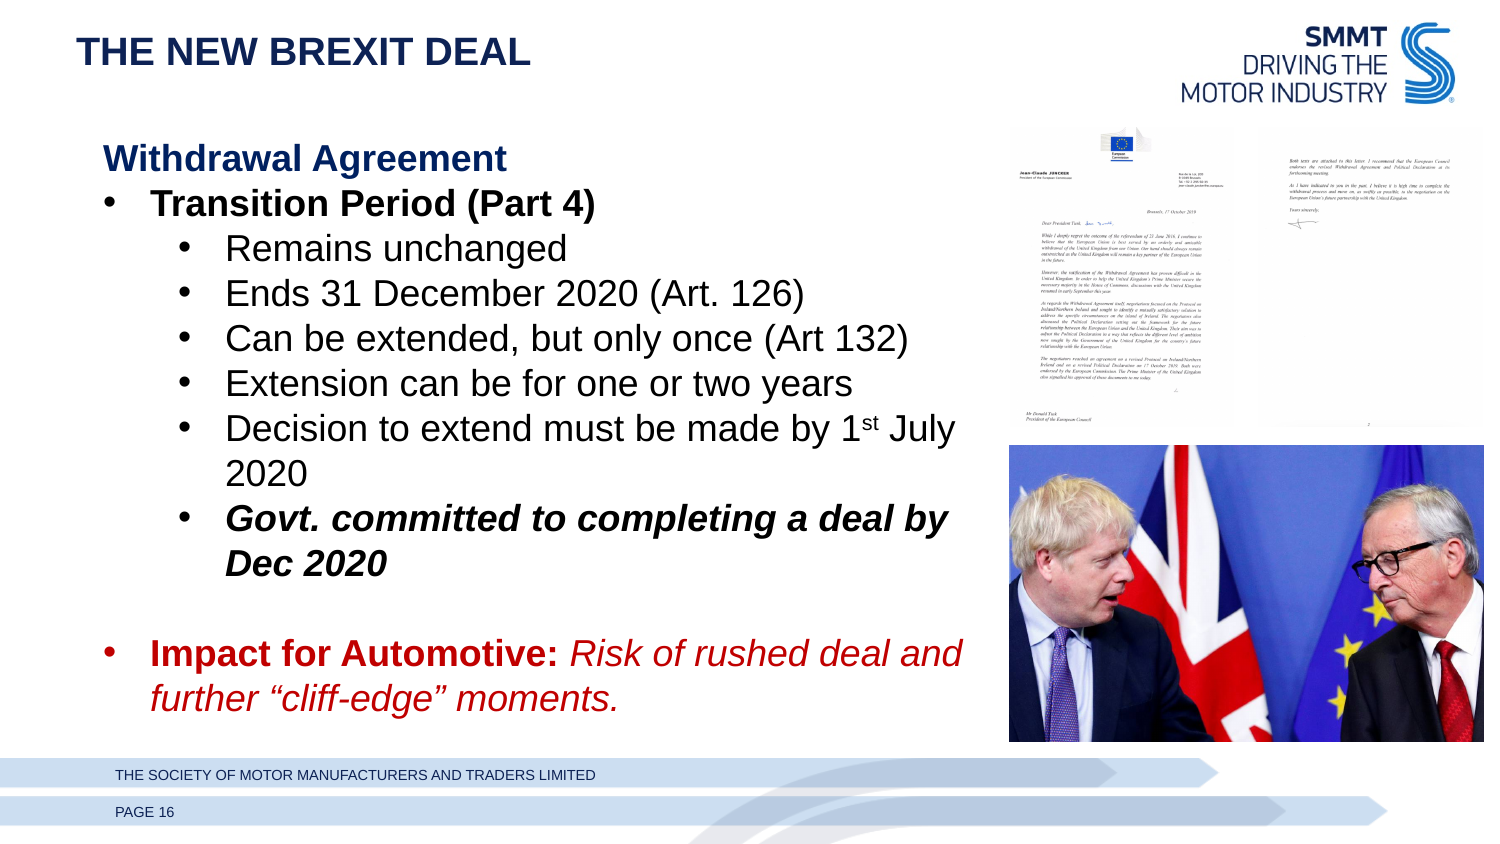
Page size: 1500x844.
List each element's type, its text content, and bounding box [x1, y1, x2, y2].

picture [0, 758, 1388, 844]
picture [1009, 126, 1235, 429]
picture [1009, 445, 1484, 742]
picture [1175, 20, 1462, 106]
text_box Withdrawal Agreement Transition Period (Part 4) Remains unchanged Ends 31 December 2020 (Art. 126) Can be extended, but only once (Art 132) Extension can be for one or two years Decision to extend must be made by 1st July 2020 Govt. committed to completing a deal by Dec 2020 Impact for Automotive: Risk of rushed deal and further “cliff-edge” moments. [88, 126, 987, 727]
picture [1257, 126, 1484, 429]
list THE NEW BREXIT DEAL [64, 20, 1343, 83]
